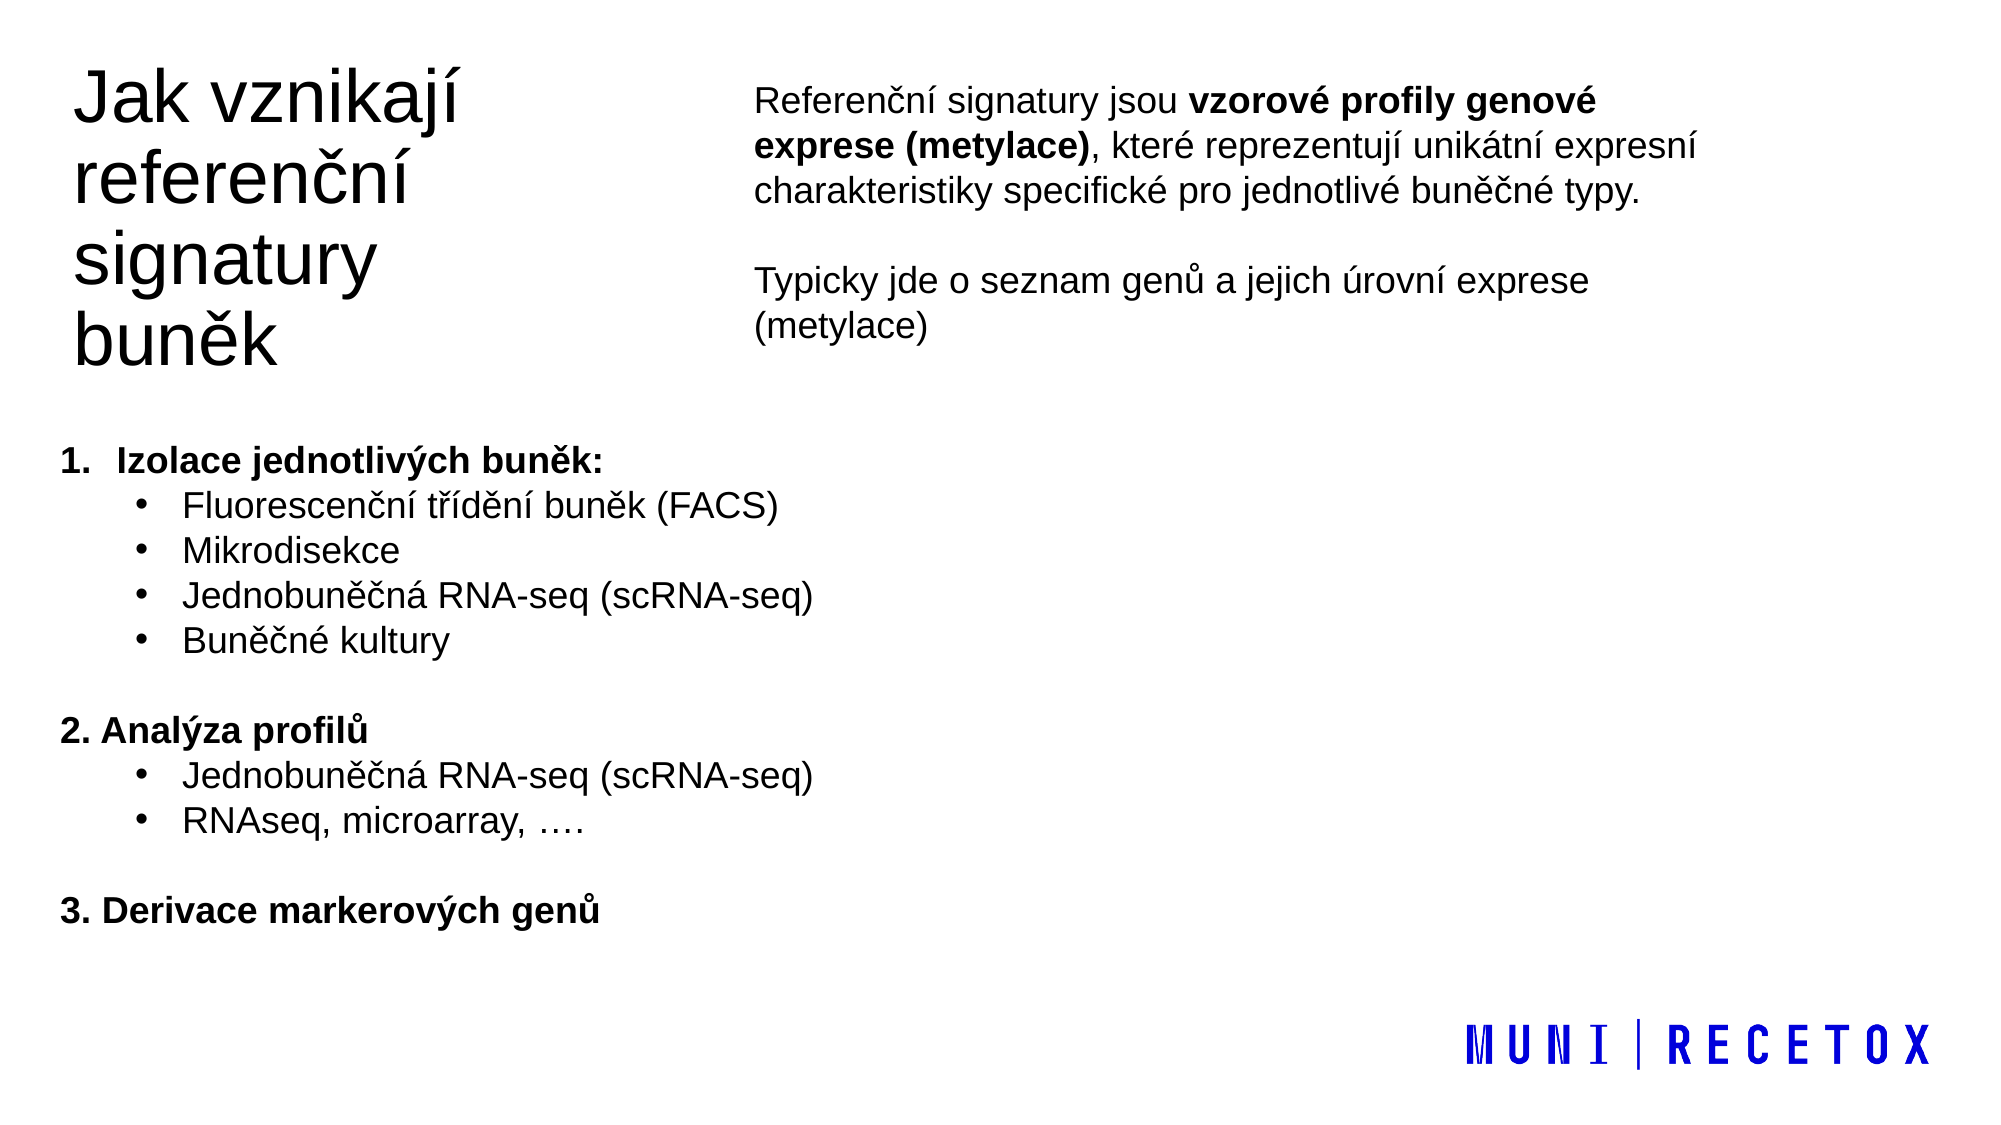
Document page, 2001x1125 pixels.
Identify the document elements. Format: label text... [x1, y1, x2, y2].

picture [1421, 983, 1961, 1102]
title Jak vznikají referenční signatury buněk [73, 125, 597, 314]
text_box Referenční signatury jsou vzorové profily genové exprese (metylace), které reprezentují unikátní expresní charakteristiky specifické pro jednotlivé buněčné typy. Typicky jde o seznam genů a jejich úrovní exprese (metylace) [739, 68, 1740, 353]
text_box Izolace jednotlivých buněk: Fluorescenční třídění buněk (FACS) Mikrodisekce Jednobuněčná RNA-seq (scRNA-seq) Buněčné kultury 2. Analýza profilů Jednobuněčná RNA-seq (scRNA-seq) RNAseq, microarray, …. 3. Derivace markerových genů [45, 428, 1046, 1118]
